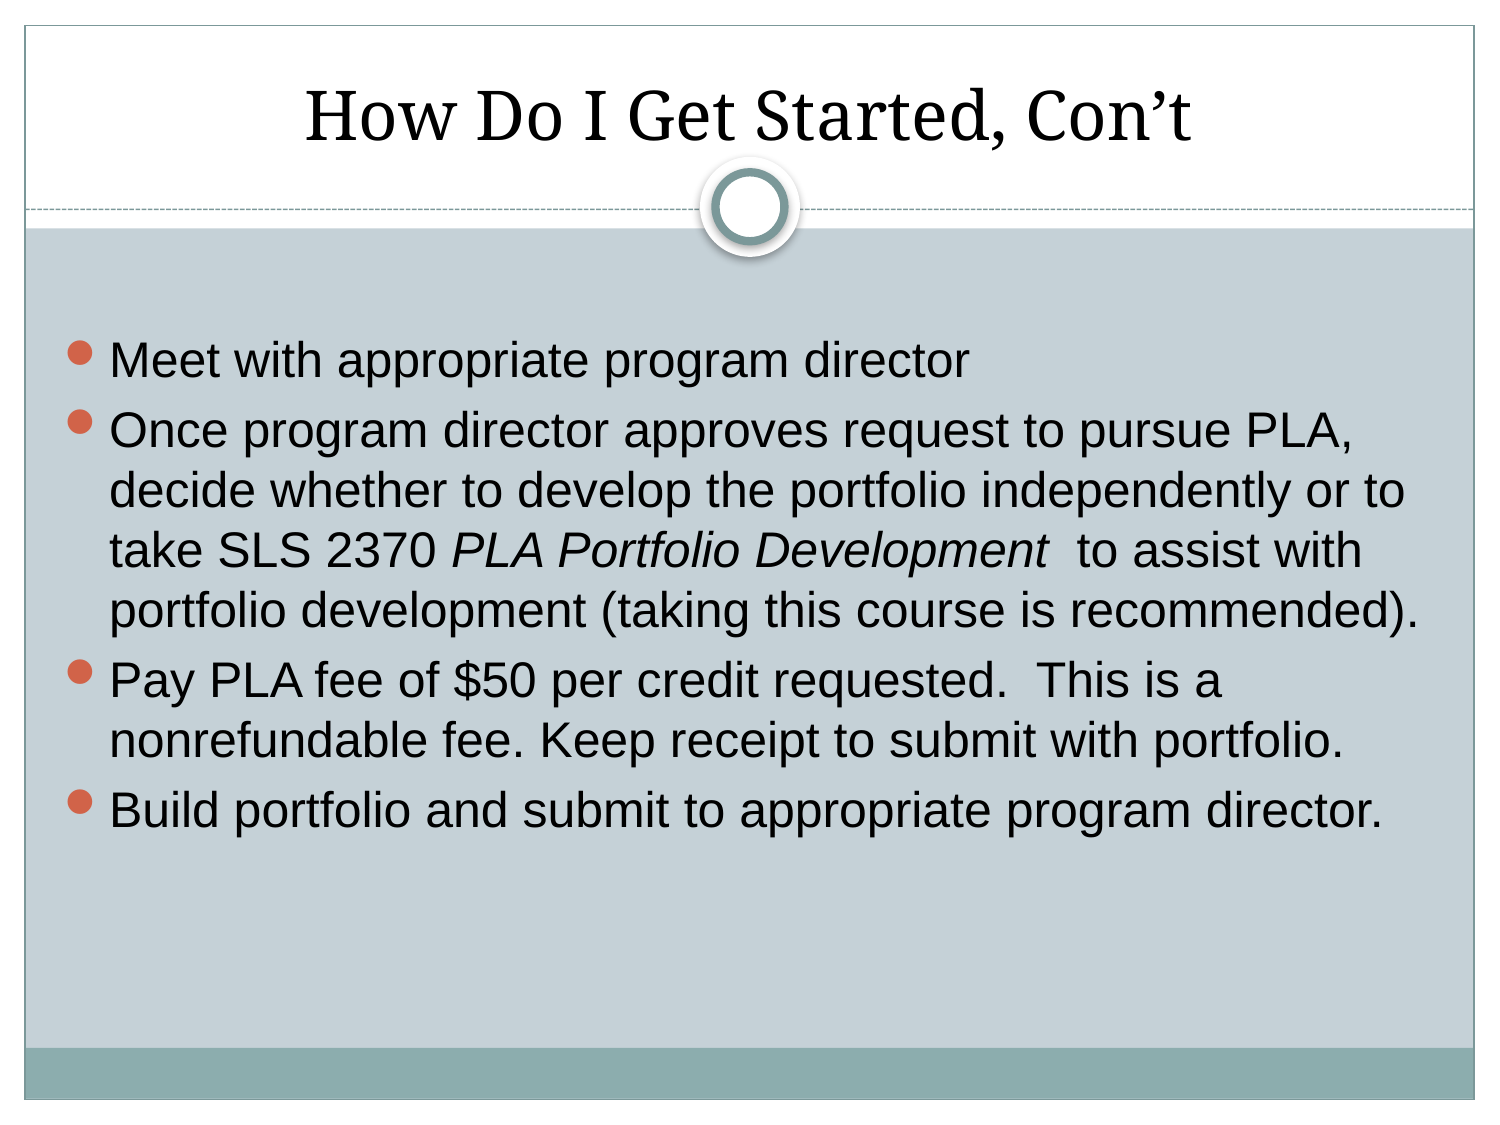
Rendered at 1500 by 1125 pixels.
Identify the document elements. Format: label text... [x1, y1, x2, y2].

title How Do I Get Started, Con’t [49, 37, 1450, 162]
list Meet with appropriate program director Once program director approves request to pursue PLA, decide whether to develop the portfolio independently or to take SLS 2370 PLA Portfolio Development to assist with portfolio development (taking this course is recommended). Pay PLA fee of $50 per credit requested. This is a nonrefundable fee. Keep receipt to submit with portfolio. Build portfolio and submit to appropriate program director. [49, 250, 1445, 1001]
